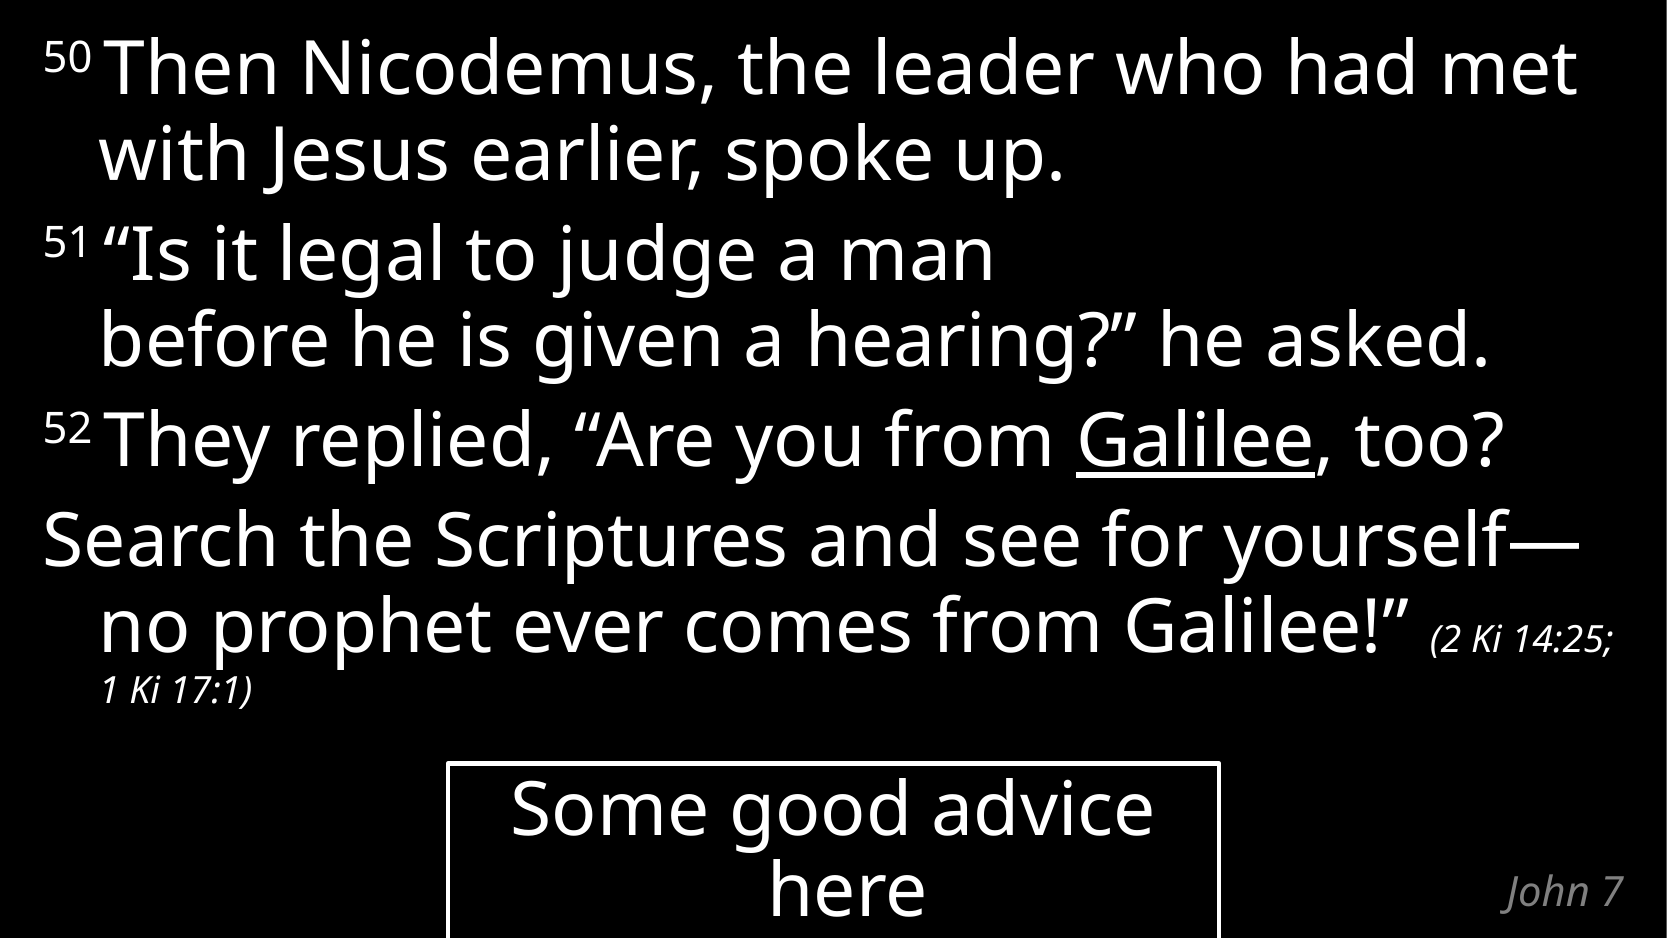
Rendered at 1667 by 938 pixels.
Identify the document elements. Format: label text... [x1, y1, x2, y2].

text_box Some good advice here [447, 763, 1220, 938]
title John 7 [1220, 834, 1640, 923]
list 50 Then Nicodemus, the leader who had met with Jesus earlier, spoke up. 51 “Is it legal to judge a man before he is given a hearing?” he asked. 52 They replied, “Are you from Galilee, too? Search the Scriptures and see for yourself— no prophet ever comes from Galilee!” (2 Ki 14:25; 1 Ki 17:1) [27, 18, 1640, 813]
